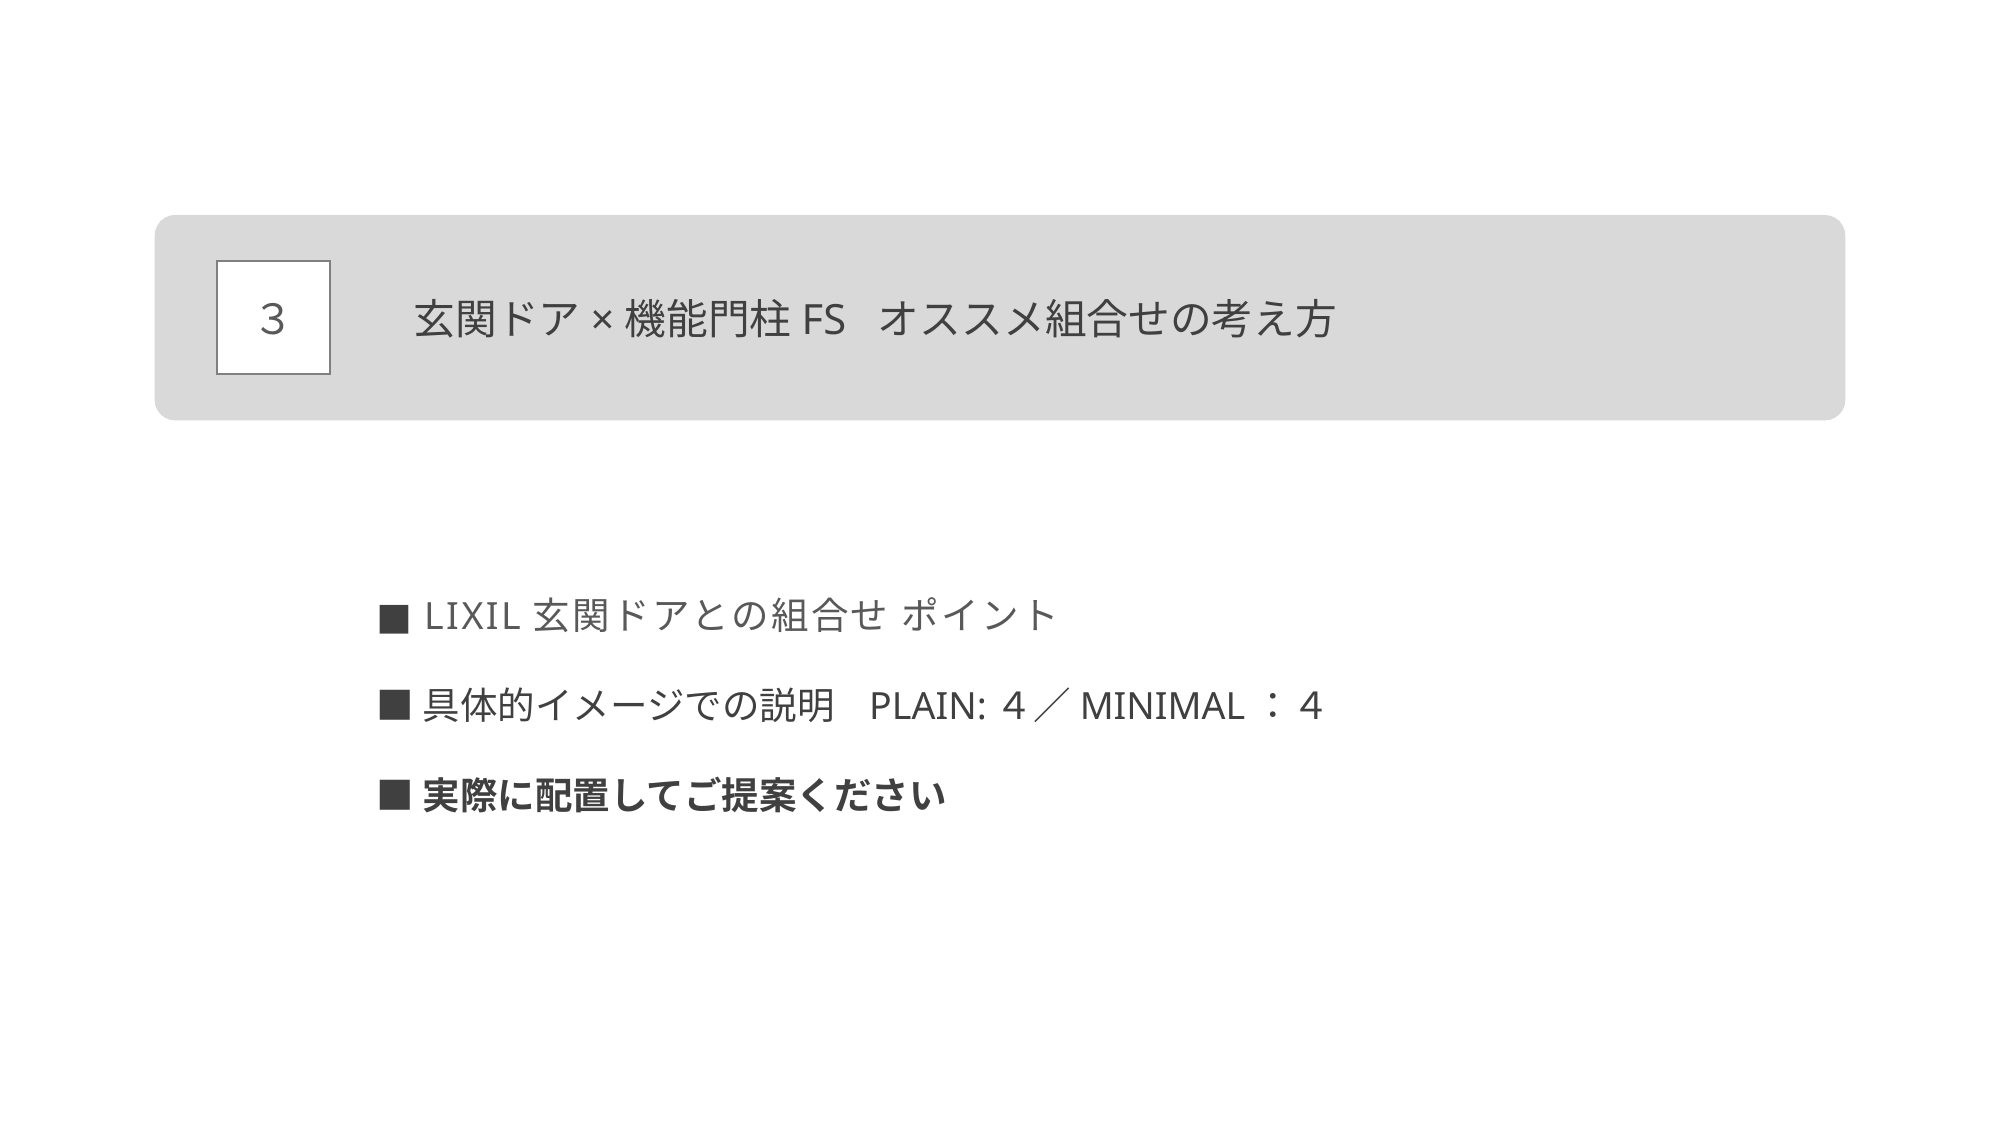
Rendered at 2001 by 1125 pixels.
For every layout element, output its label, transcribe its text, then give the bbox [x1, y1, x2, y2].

text_box ■ LIXIL玄関ドアとの組合せ ポイント ■具体的イメージでの説明 PLAIN:４／MINIMAL：４ ■実際に配置してご提案ください [360, 462, 1799, 947]
text_box ３ [216, 260, 331, 375]
text_box 玄関ドア×機能門柱FS オススメ組合せの考え方 [391, 214, 1846, 421]
text_box [154, 214, 391, 421]
